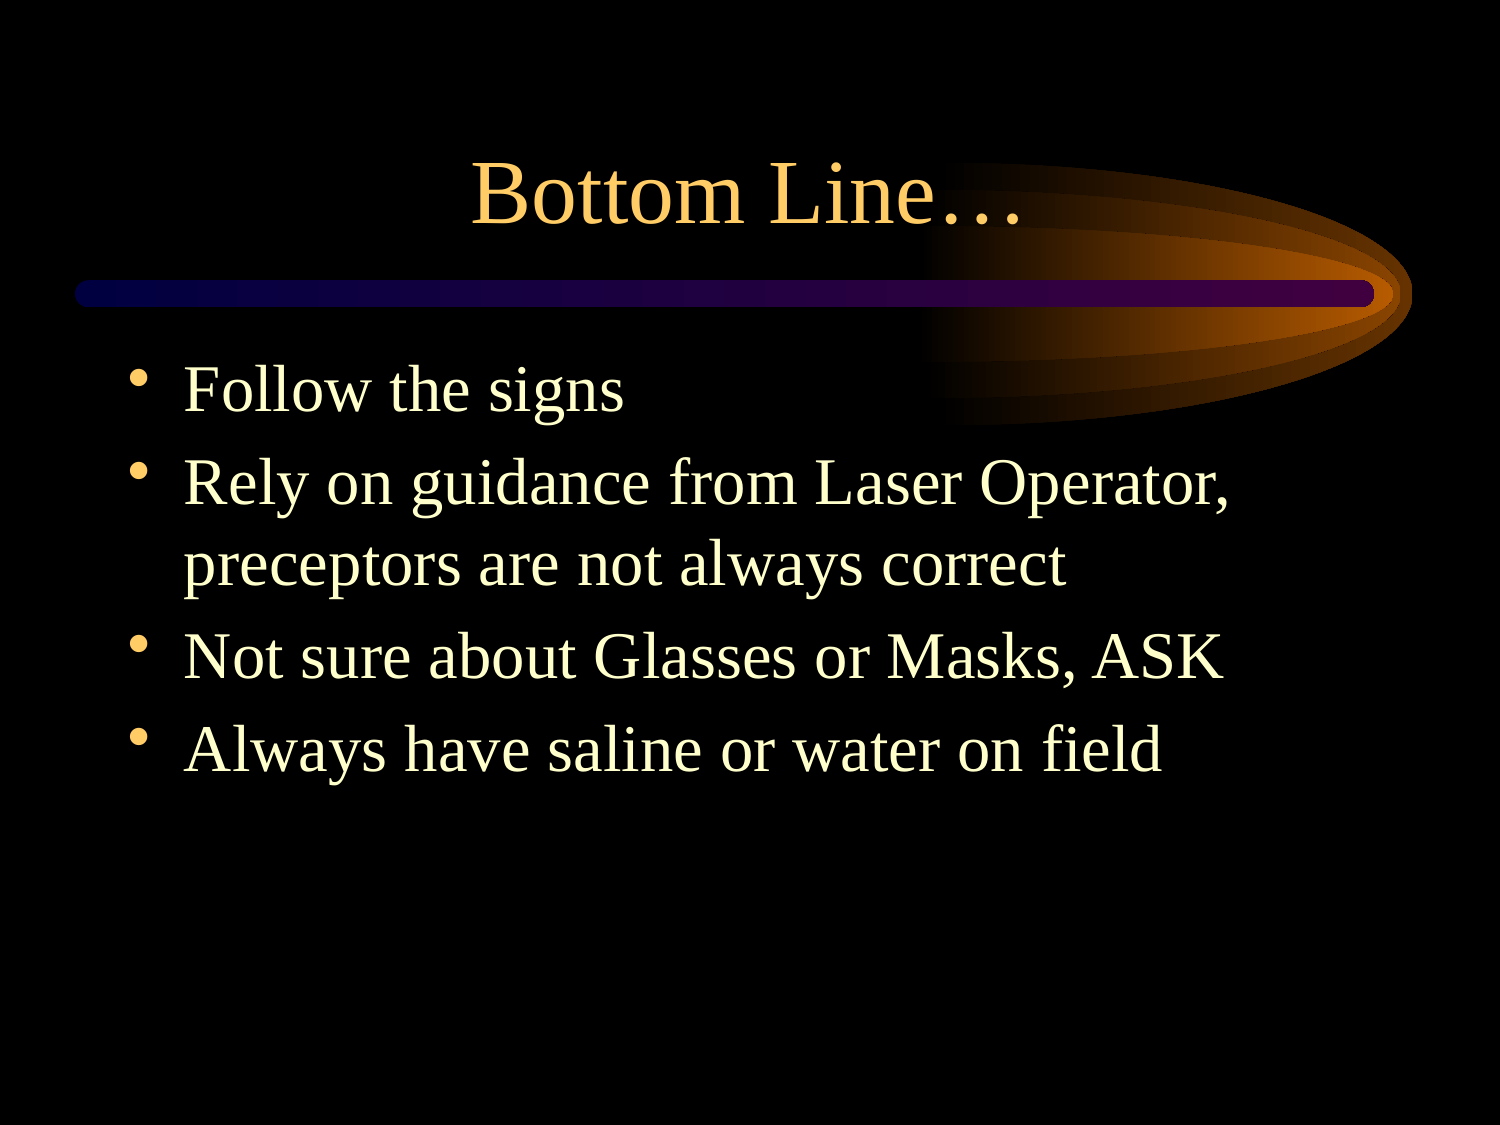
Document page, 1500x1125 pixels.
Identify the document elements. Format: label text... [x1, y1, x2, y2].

list Follow the signs Rely on guidance from Laser Operator, preceptors are not always correct Not sure about Glasses or Masks, ASK Always have saline or water on field [112, 337, 1388, 1013]
title Bottom Line… [112, 62, 1388, 251]
